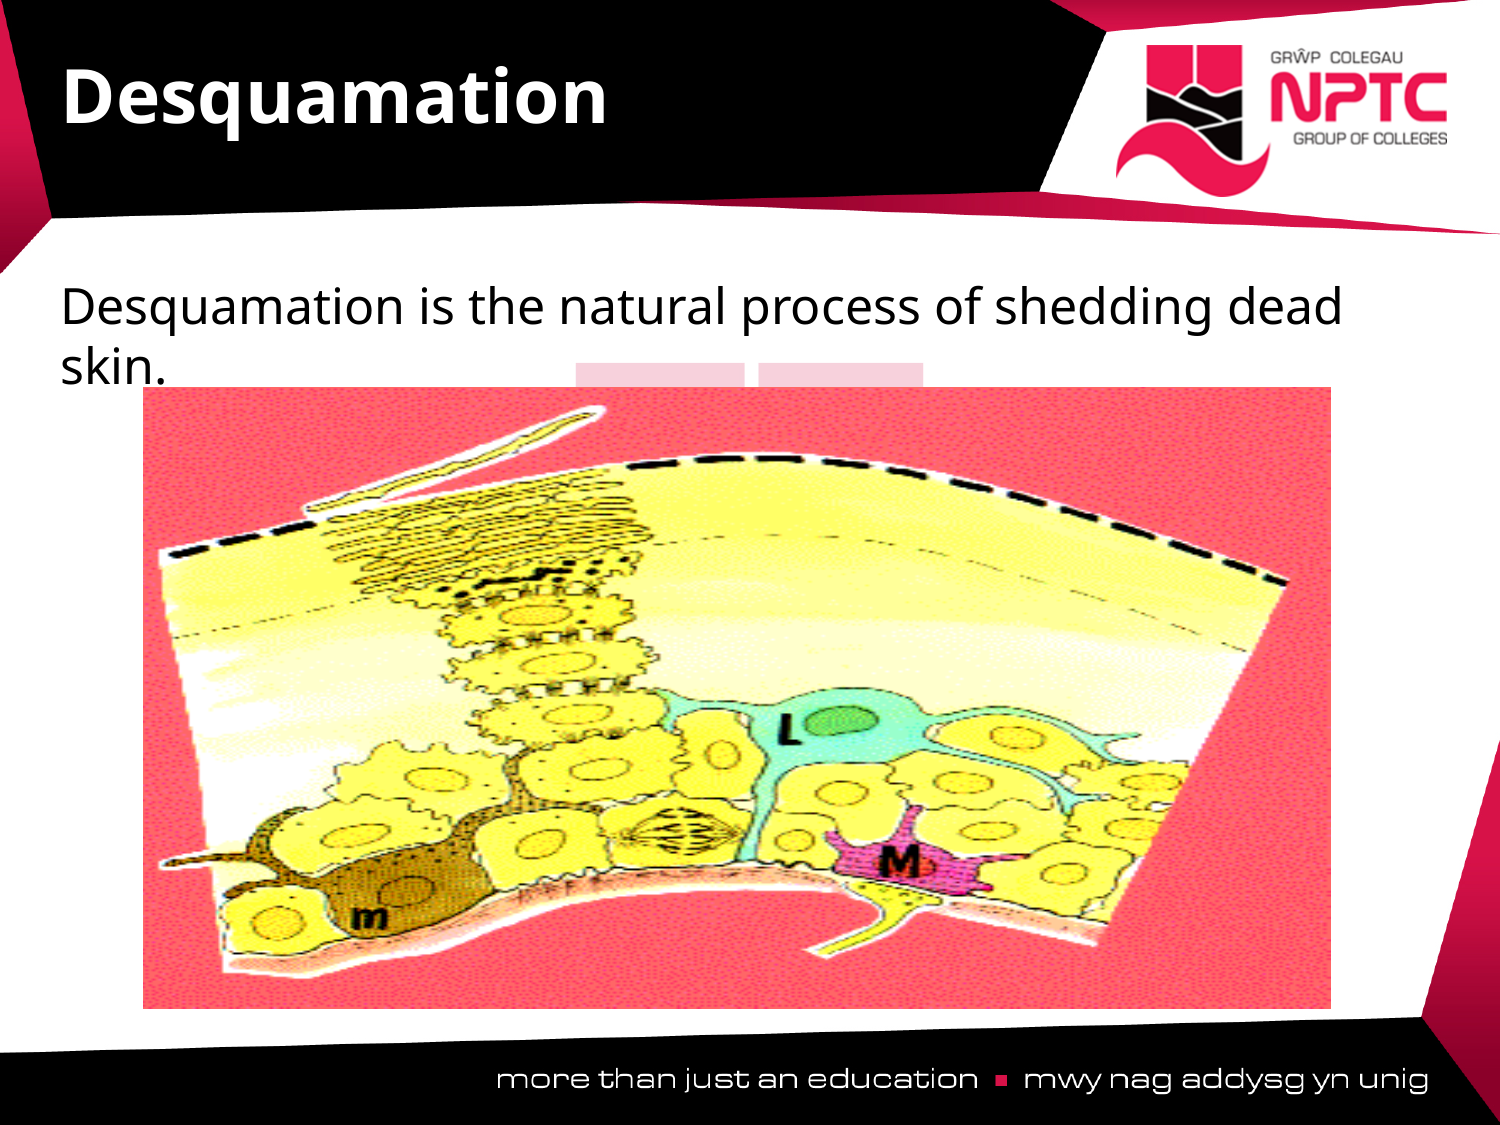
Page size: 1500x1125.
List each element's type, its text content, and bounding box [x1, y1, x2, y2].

text_box Desquamation is the natural process of shedding dead skin. [45, 267, 1471, 402]
title Desquamation [45, 0, 1425, 188]
picture [0, 0, 1500, 1125]
